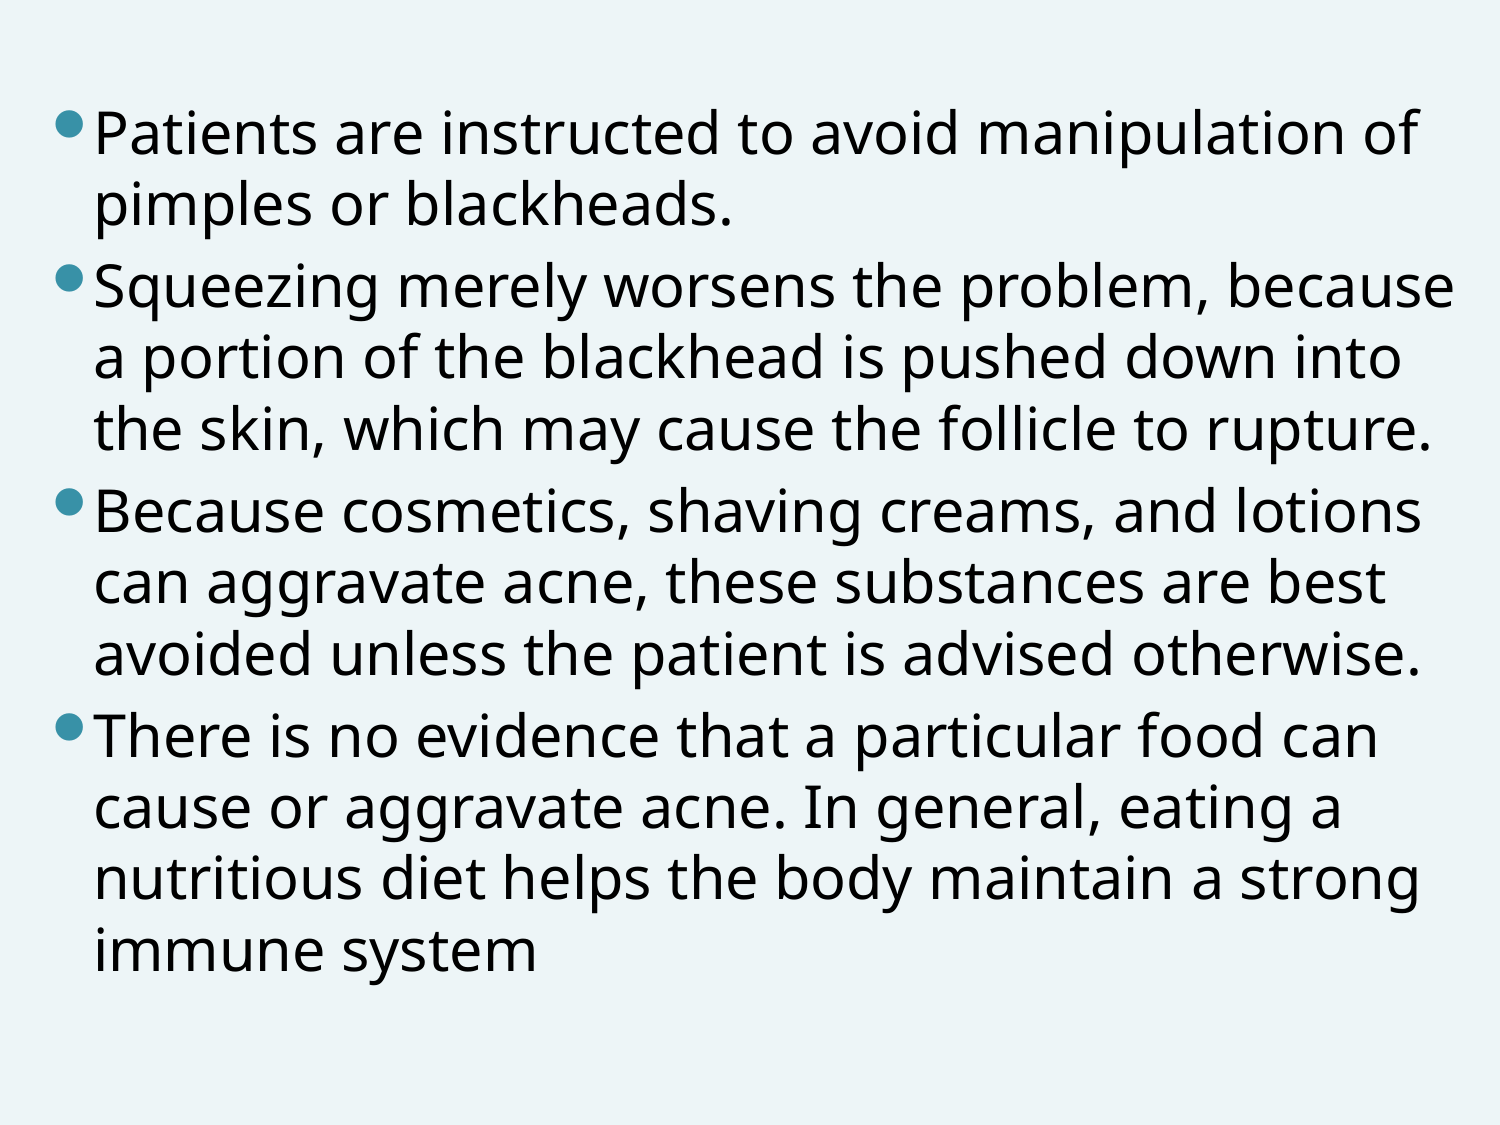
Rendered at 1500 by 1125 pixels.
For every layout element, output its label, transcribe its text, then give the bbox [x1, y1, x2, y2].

list Patients are instructed to avoid manipulation of pimples or blackheads. Squeezing merely worsens the problem, because a portion of the blackhead is pushed down into the skin, which may cause the follicle to rupture. Because cosmetics, shaving creams, and lotions can aggravate acne, these substances are best avoided unless the patient is advised otherwise. There is no evidence that a particular food can cause or aggravate acne. In general, eating a nutritious diet helps the body maintain a strong immune system [24, 87, 1475, 1100]
